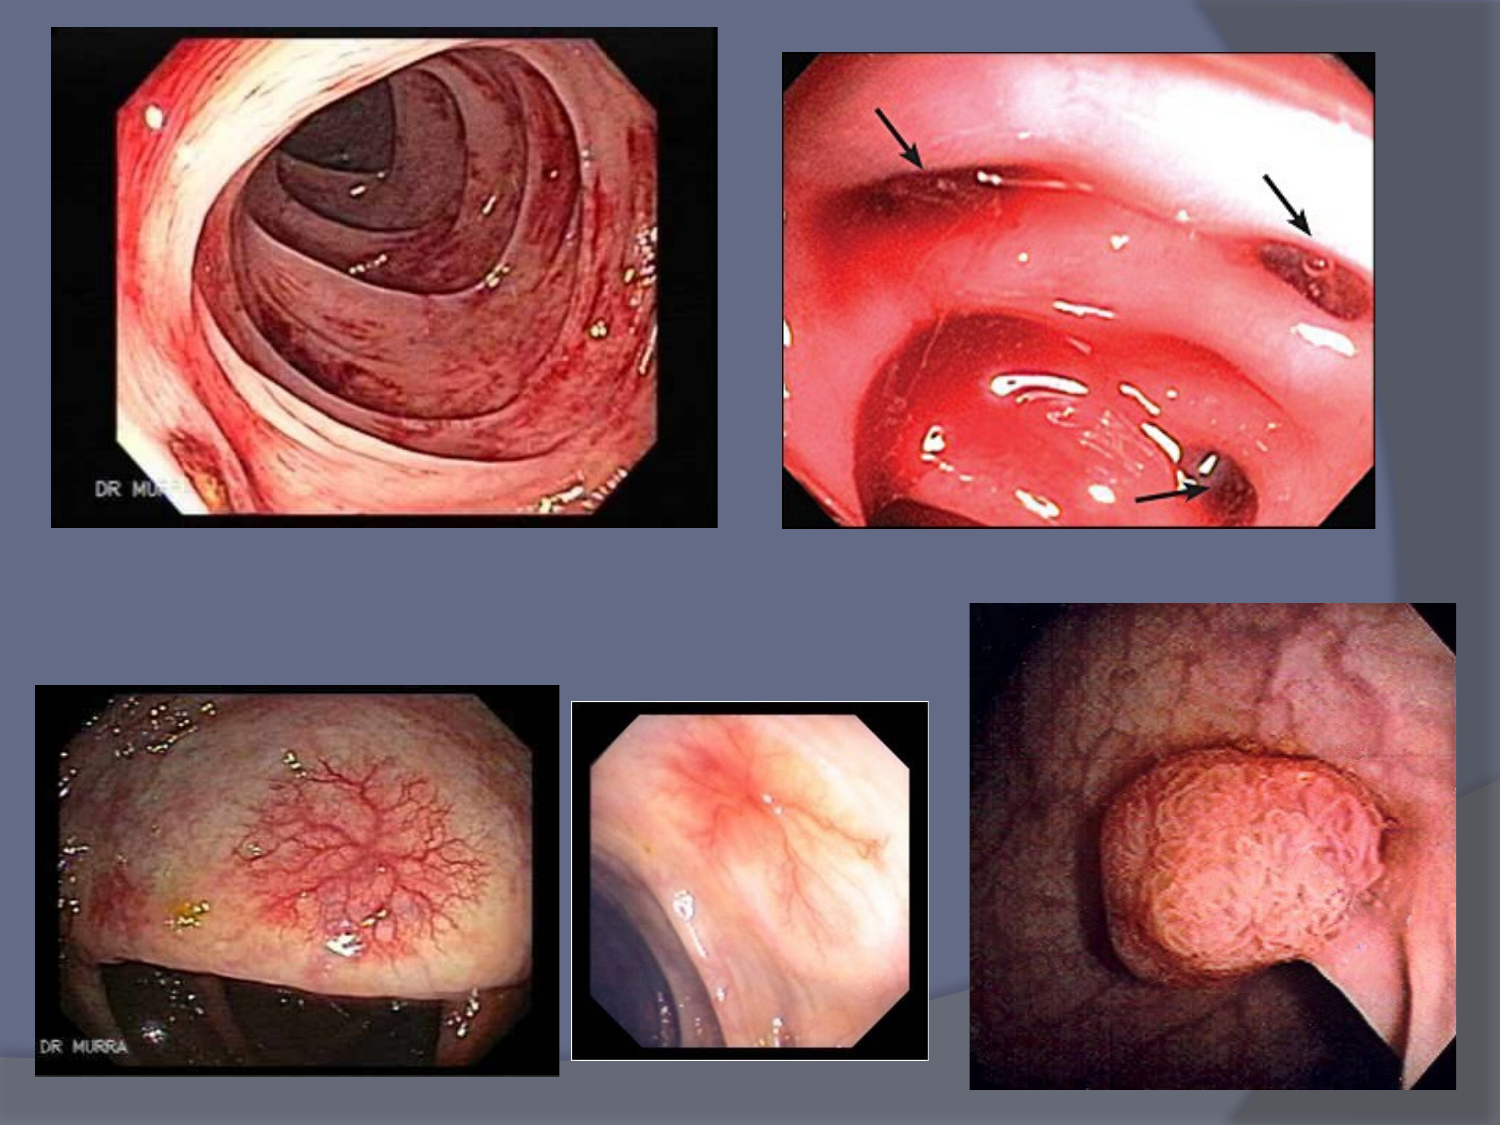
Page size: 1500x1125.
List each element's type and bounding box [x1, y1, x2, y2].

text_box [969, 603, 1457, 1090]
text_box [782, 52, 1376, 529]
text_box [35, 685, 560, 1077]
text_box [571, 701, 929, 1061]
text_box [51, 27, 718, 528]
